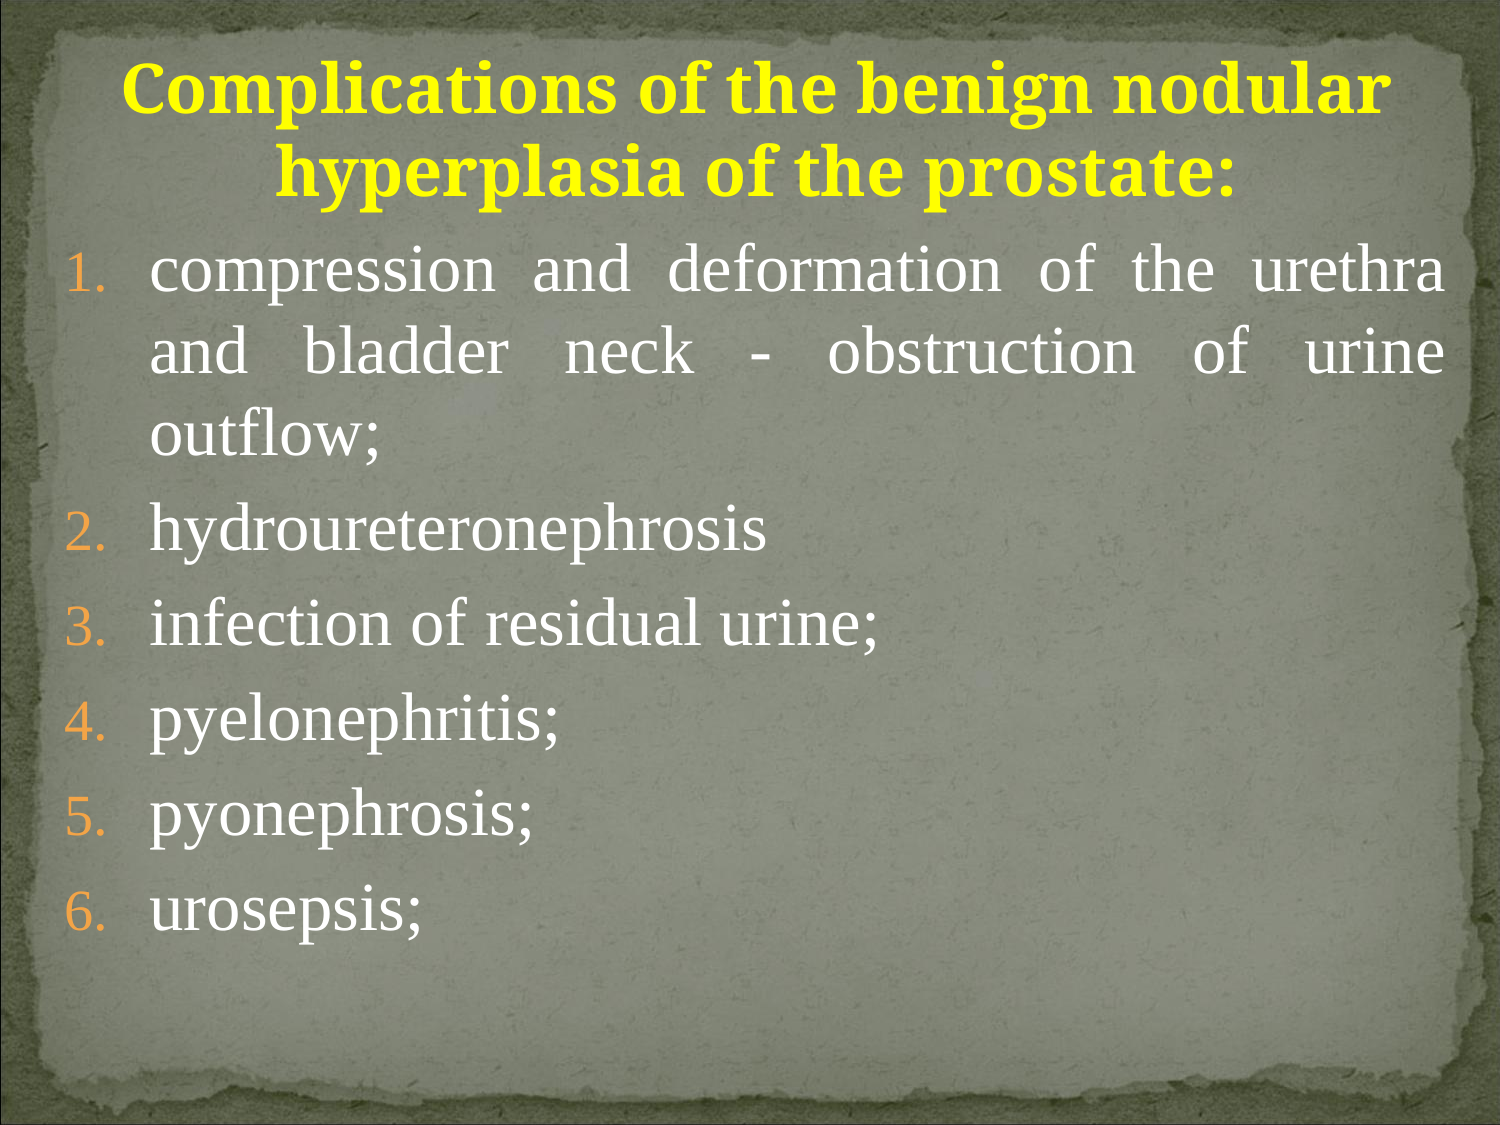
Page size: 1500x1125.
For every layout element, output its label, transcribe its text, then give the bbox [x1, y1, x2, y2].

text_box Complications of the benign nodular hyperplasia of the prostate: compression and deformation of the urethra and bladder neck - obstruction of urine outflow; hydroureteronephrosis infection of residual urine; pyelonephritis; pyonephrosis; urosepsis; [49, 37, 1463, 1088]
picture [0, 0, 1500, 1125]
